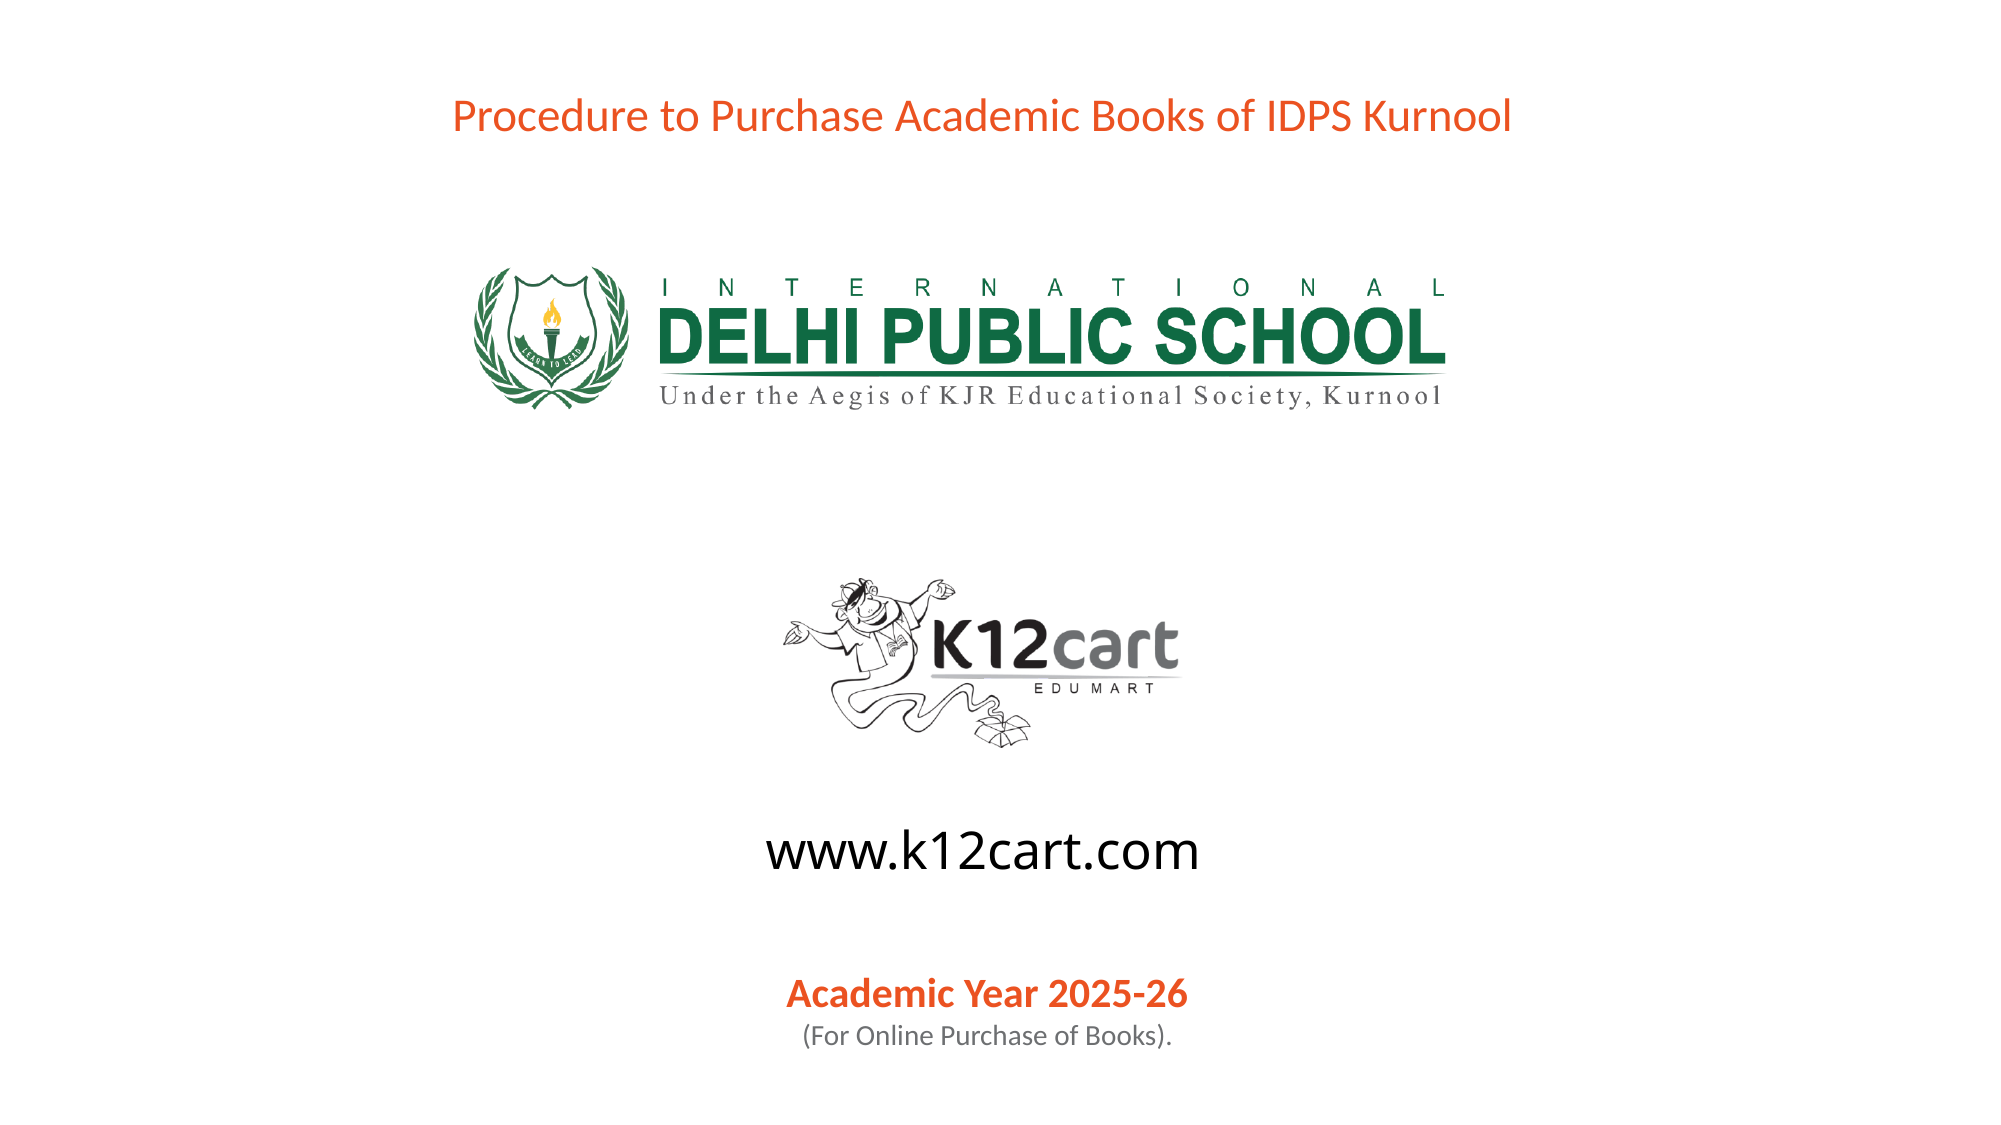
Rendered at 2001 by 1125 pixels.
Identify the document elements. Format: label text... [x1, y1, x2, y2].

picture [474, 266, 1447, 410]
text_box Academic Year 2025-26 (For Online Purchase of Books). [543, 958, 1432, 1059]
subtitle www.k12cart.com [735, 817, 1231, 890]
title Procedure to Purchase Academic Books of IDPS Kurnool [167, 65, 1799, 149]
picture [783, 578, 1183, 748]
